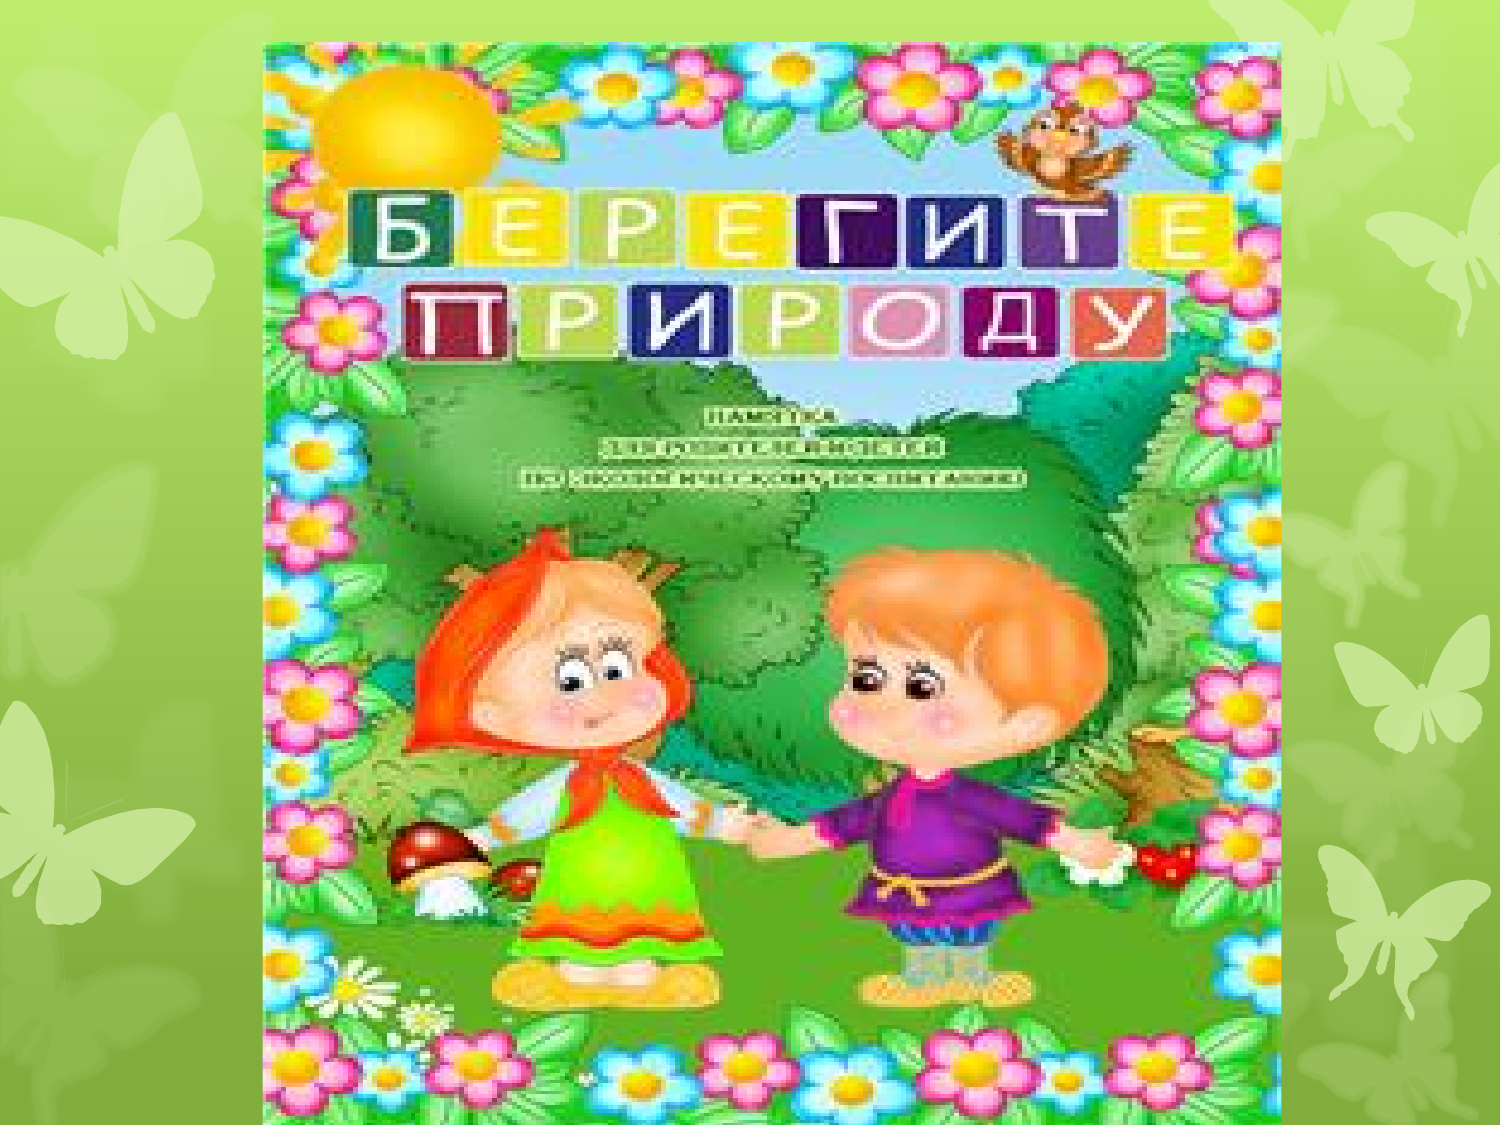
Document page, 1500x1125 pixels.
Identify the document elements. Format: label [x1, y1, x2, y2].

picture [262, 42, 1283, 1125]
